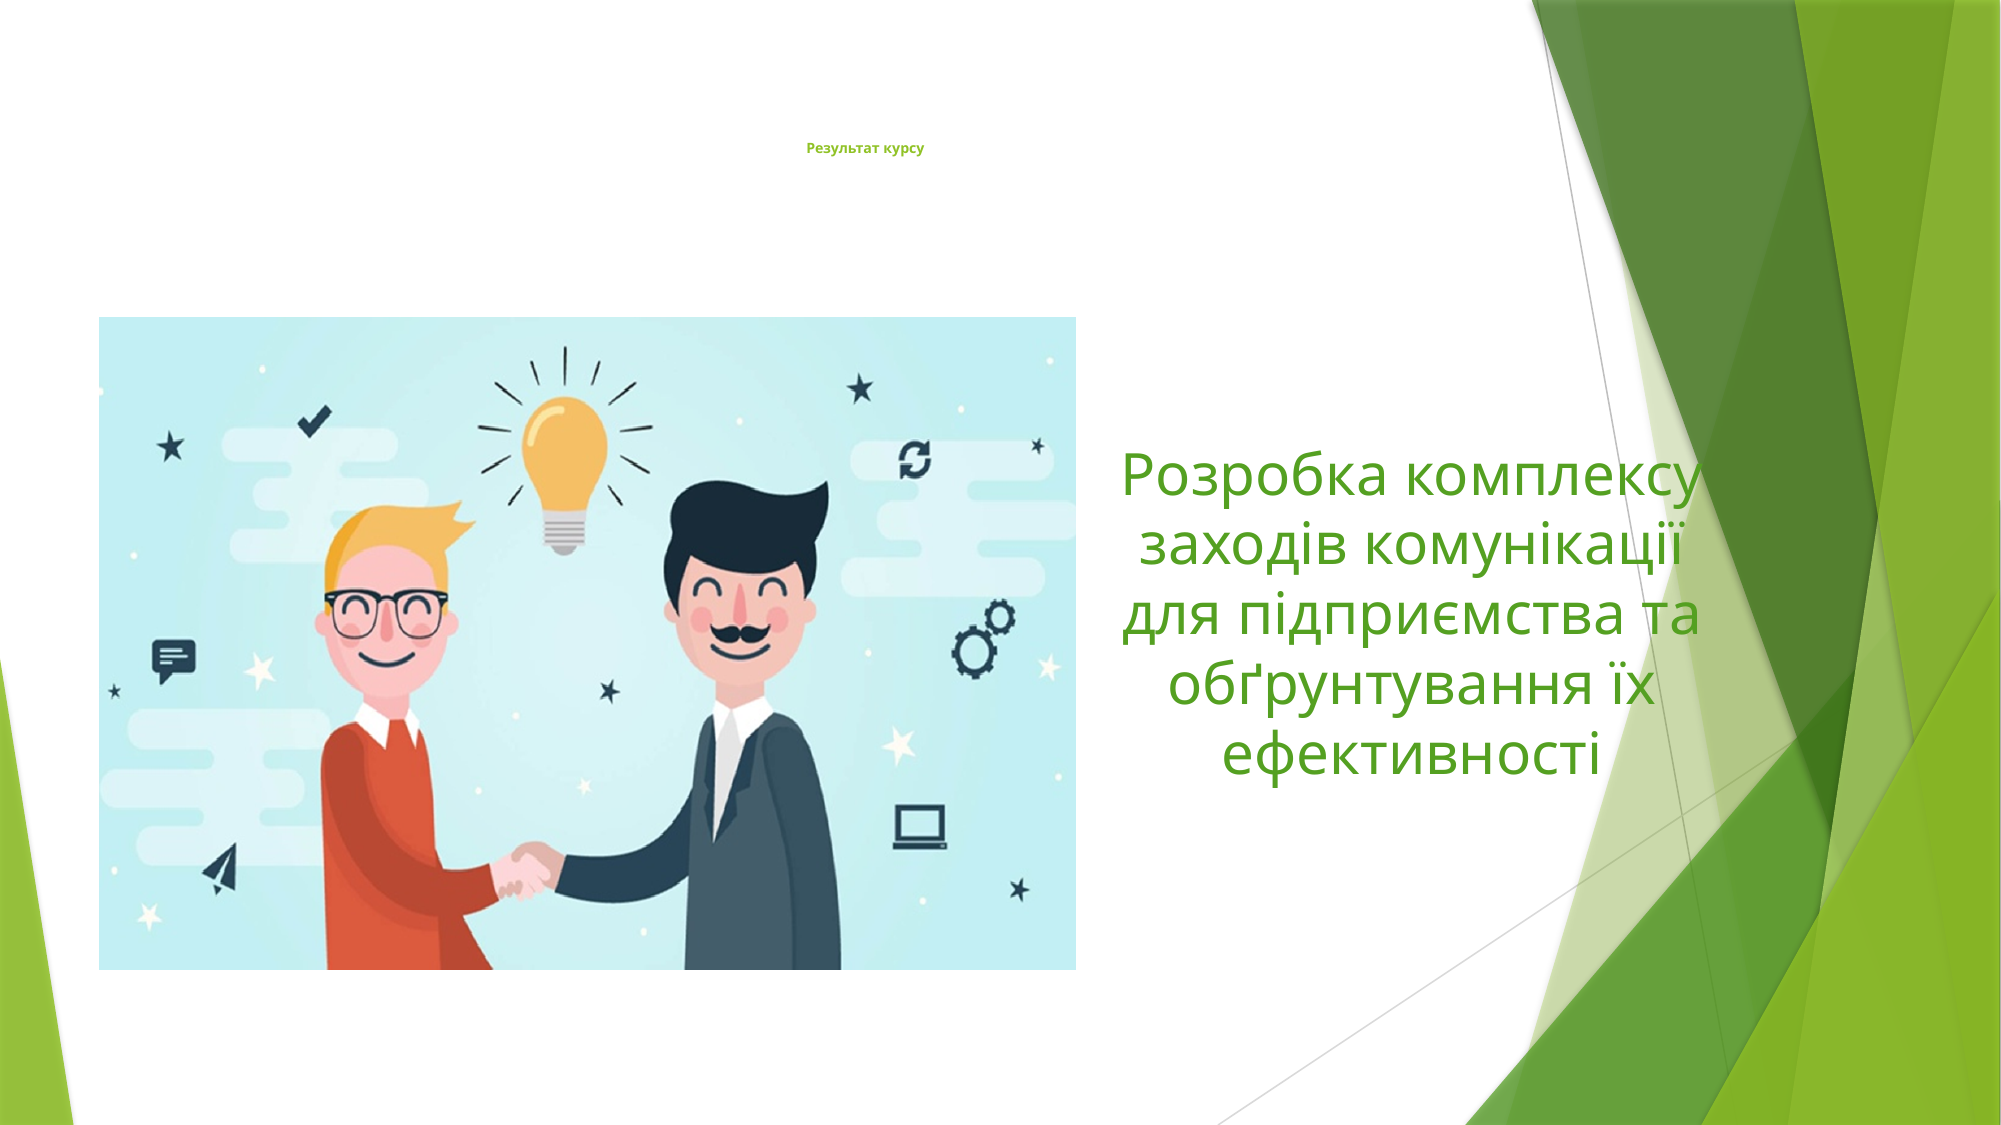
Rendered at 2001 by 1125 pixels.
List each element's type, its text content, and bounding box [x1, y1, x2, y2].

title Результат курсу [438, 131, 1293, 278]
list Розробка комплексу заходів комунікації для підприємства та обґрунтування їх ефективності [1097, 429, 1727, 858]
picture [99, 316, 1077, 970]
